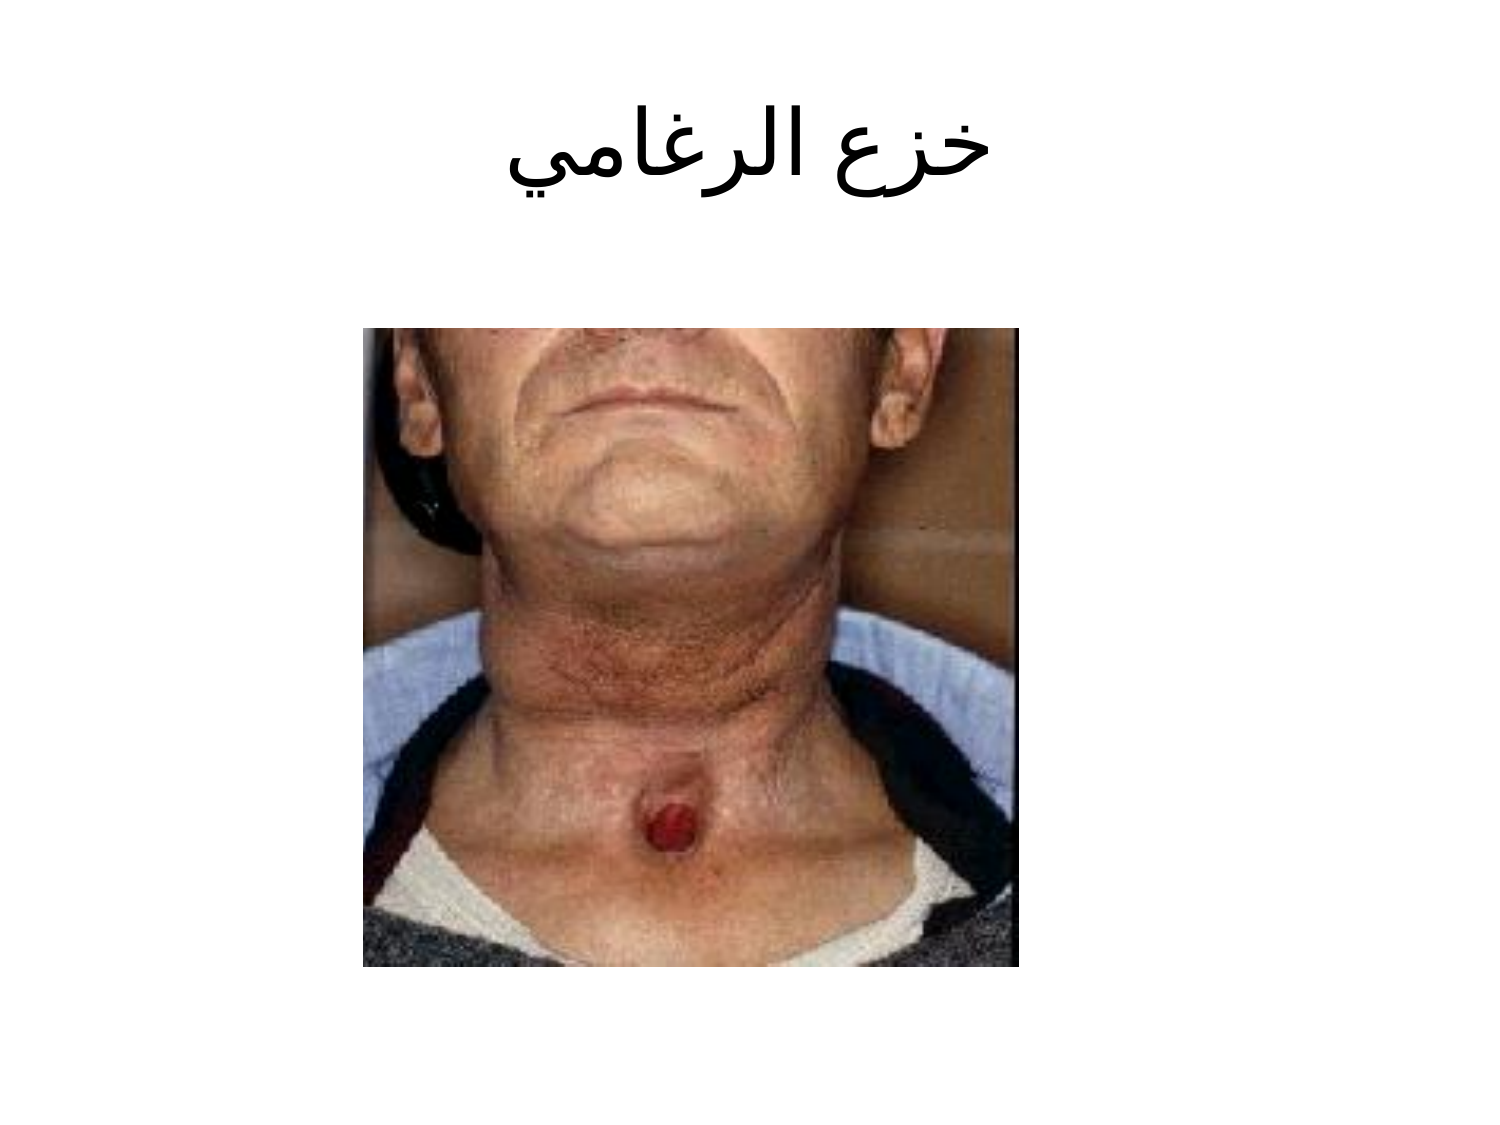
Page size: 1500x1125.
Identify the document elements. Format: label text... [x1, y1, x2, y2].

picture [362, 327, 1019, 967]
title خزع الرغامي [75, 45, 1425, 233]
